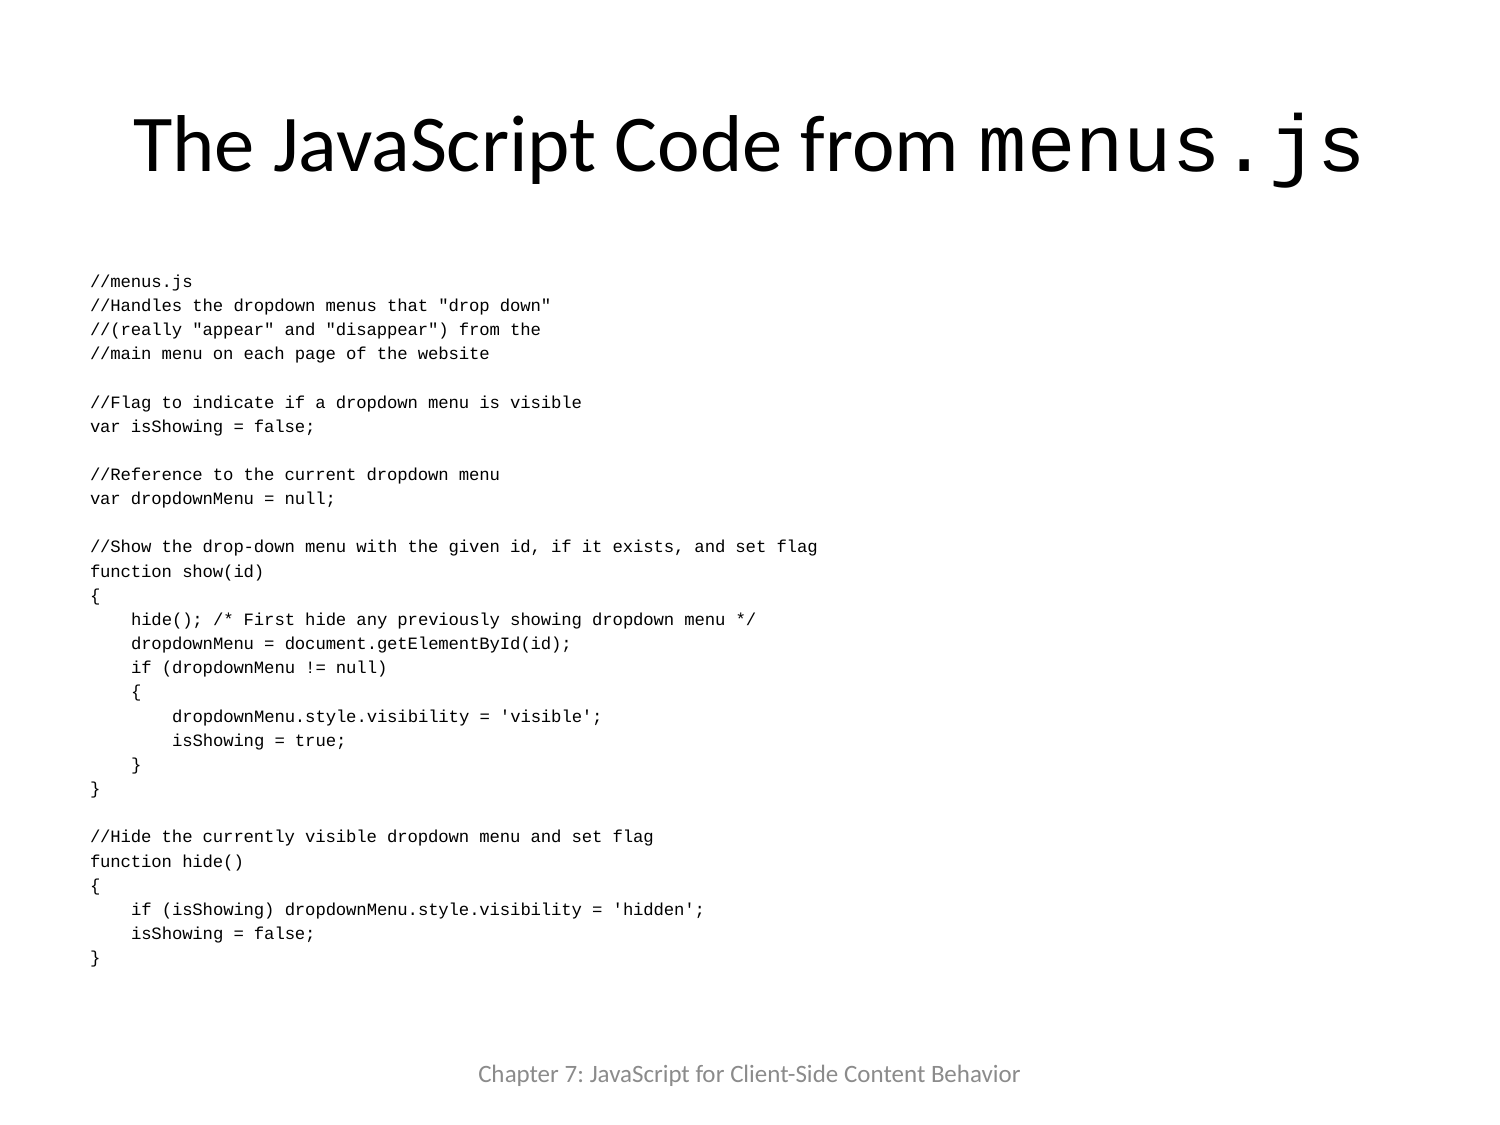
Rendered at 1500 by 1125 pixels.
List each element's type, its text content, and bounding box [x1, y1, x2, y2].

footer Chapter 7: JavaScript for Client-Side Content Behavior [425, 1042, 1075, 1103]
list //menus.js //Handles the dropdown menus that "drop down" //(really "appear" and "disappear") from the //main menu on each page of the website //Flag to indicate if a dropdown menu is visible var isShowing = false; //Reference to the current dropdown menu var dropdownMenu = null; //Show the drop-down menu with the given id, if it exists, and set flag function show(id) { hide(); /* First hide any previously showing dropdown menu */ dropdownMenu = document.getElementById(id); if (dropdownMenu != null) { dropdownMenu.style.visibility = 'visible'; isShowing = true; } } //Hide the currently visible dropdown menu and set flag function hide() { if (isShowing) dropdownMenu.style.visibility = 'hidden'; isShowing = false; } [75, 262, 1425, 1005]
title The JavaScript Code from menus.js [75, 45, 1425, 233]
